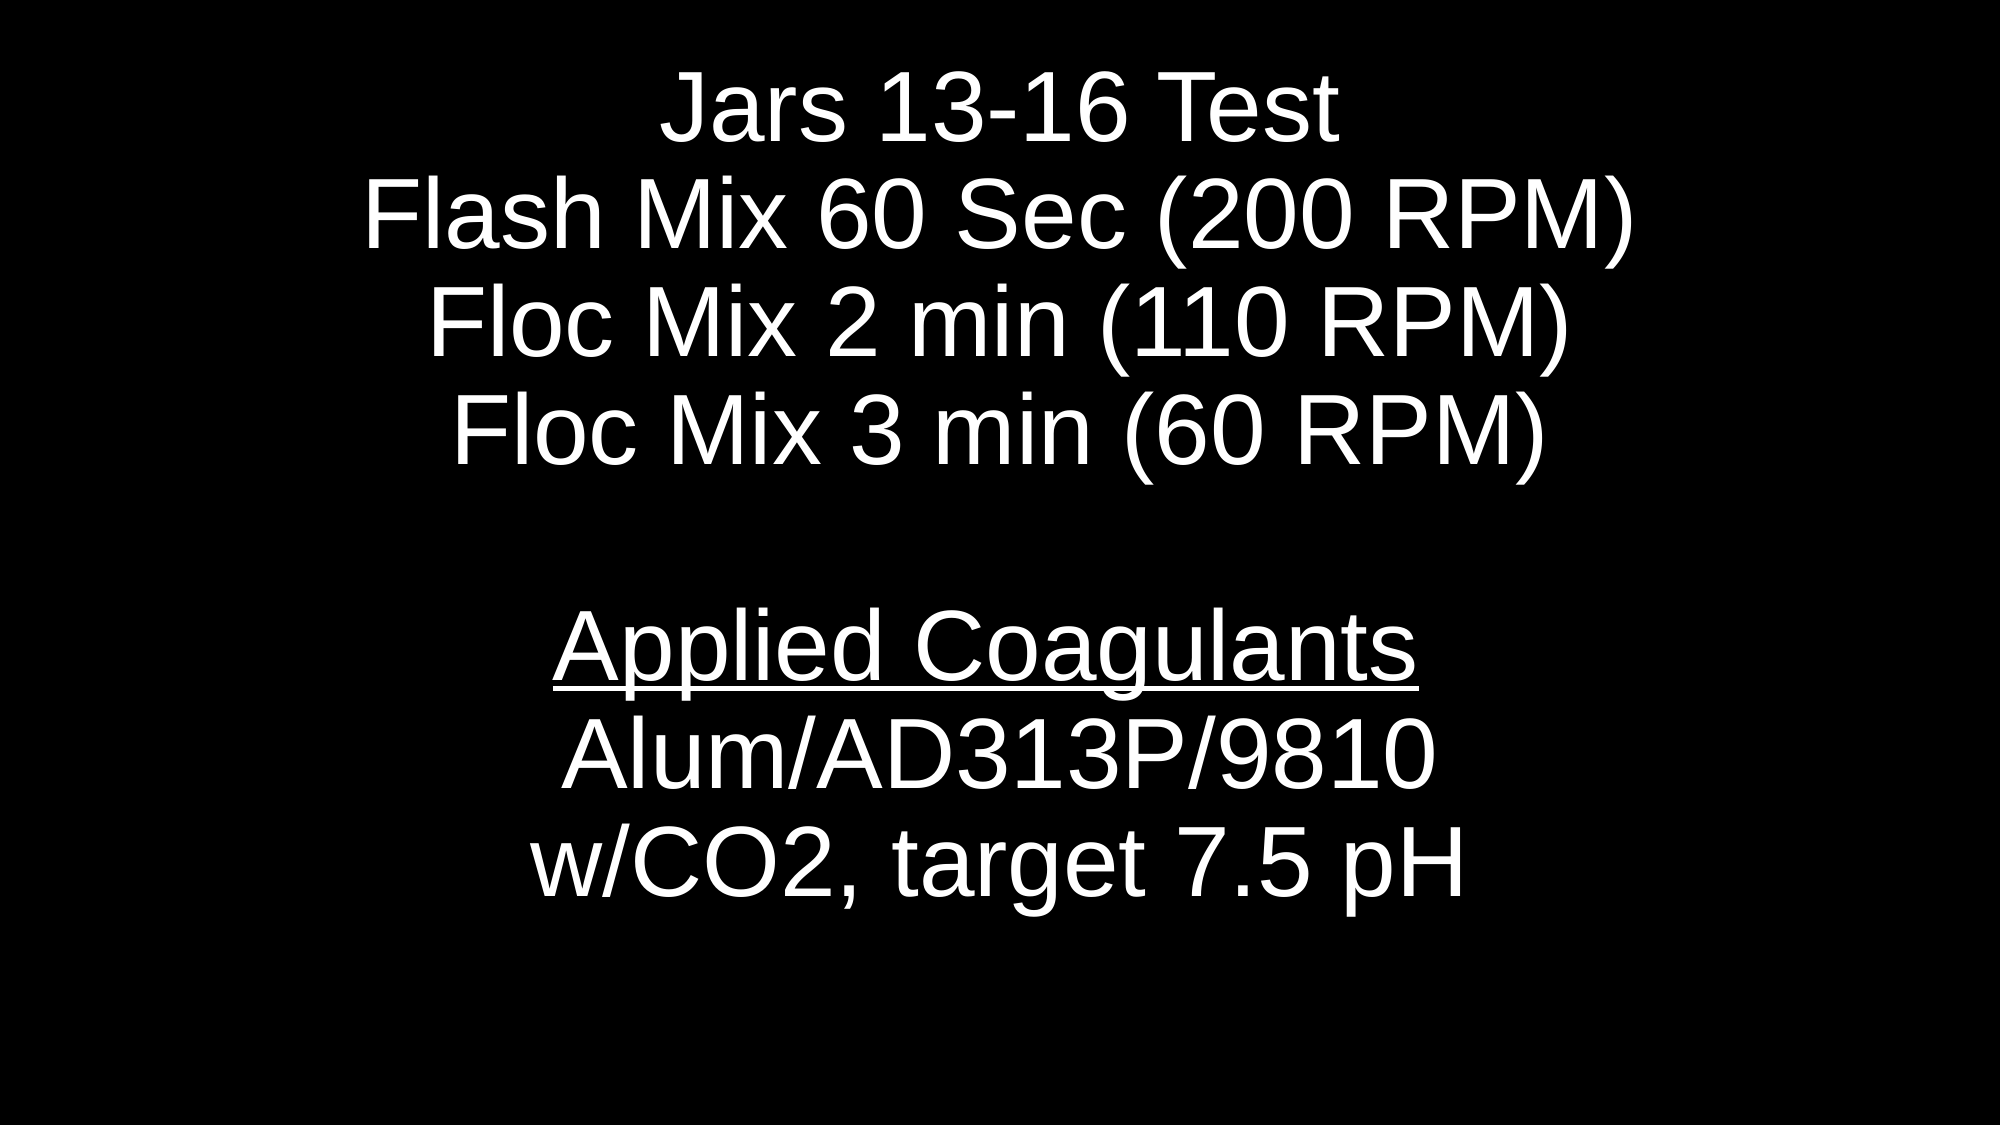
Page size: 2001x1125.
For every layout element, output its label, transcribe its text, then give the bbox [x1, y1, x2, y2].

title Jars 13-16 Test Flash Mix 60 Sec (200 RPM) Floc Mix 2 min (110 RPM) Floc Mix 3 min (60 RPM) Applied Coagulants Alum/AD313P/9810 w/CO2, target 7.5 pH [249, 43, 1750, 1046]
